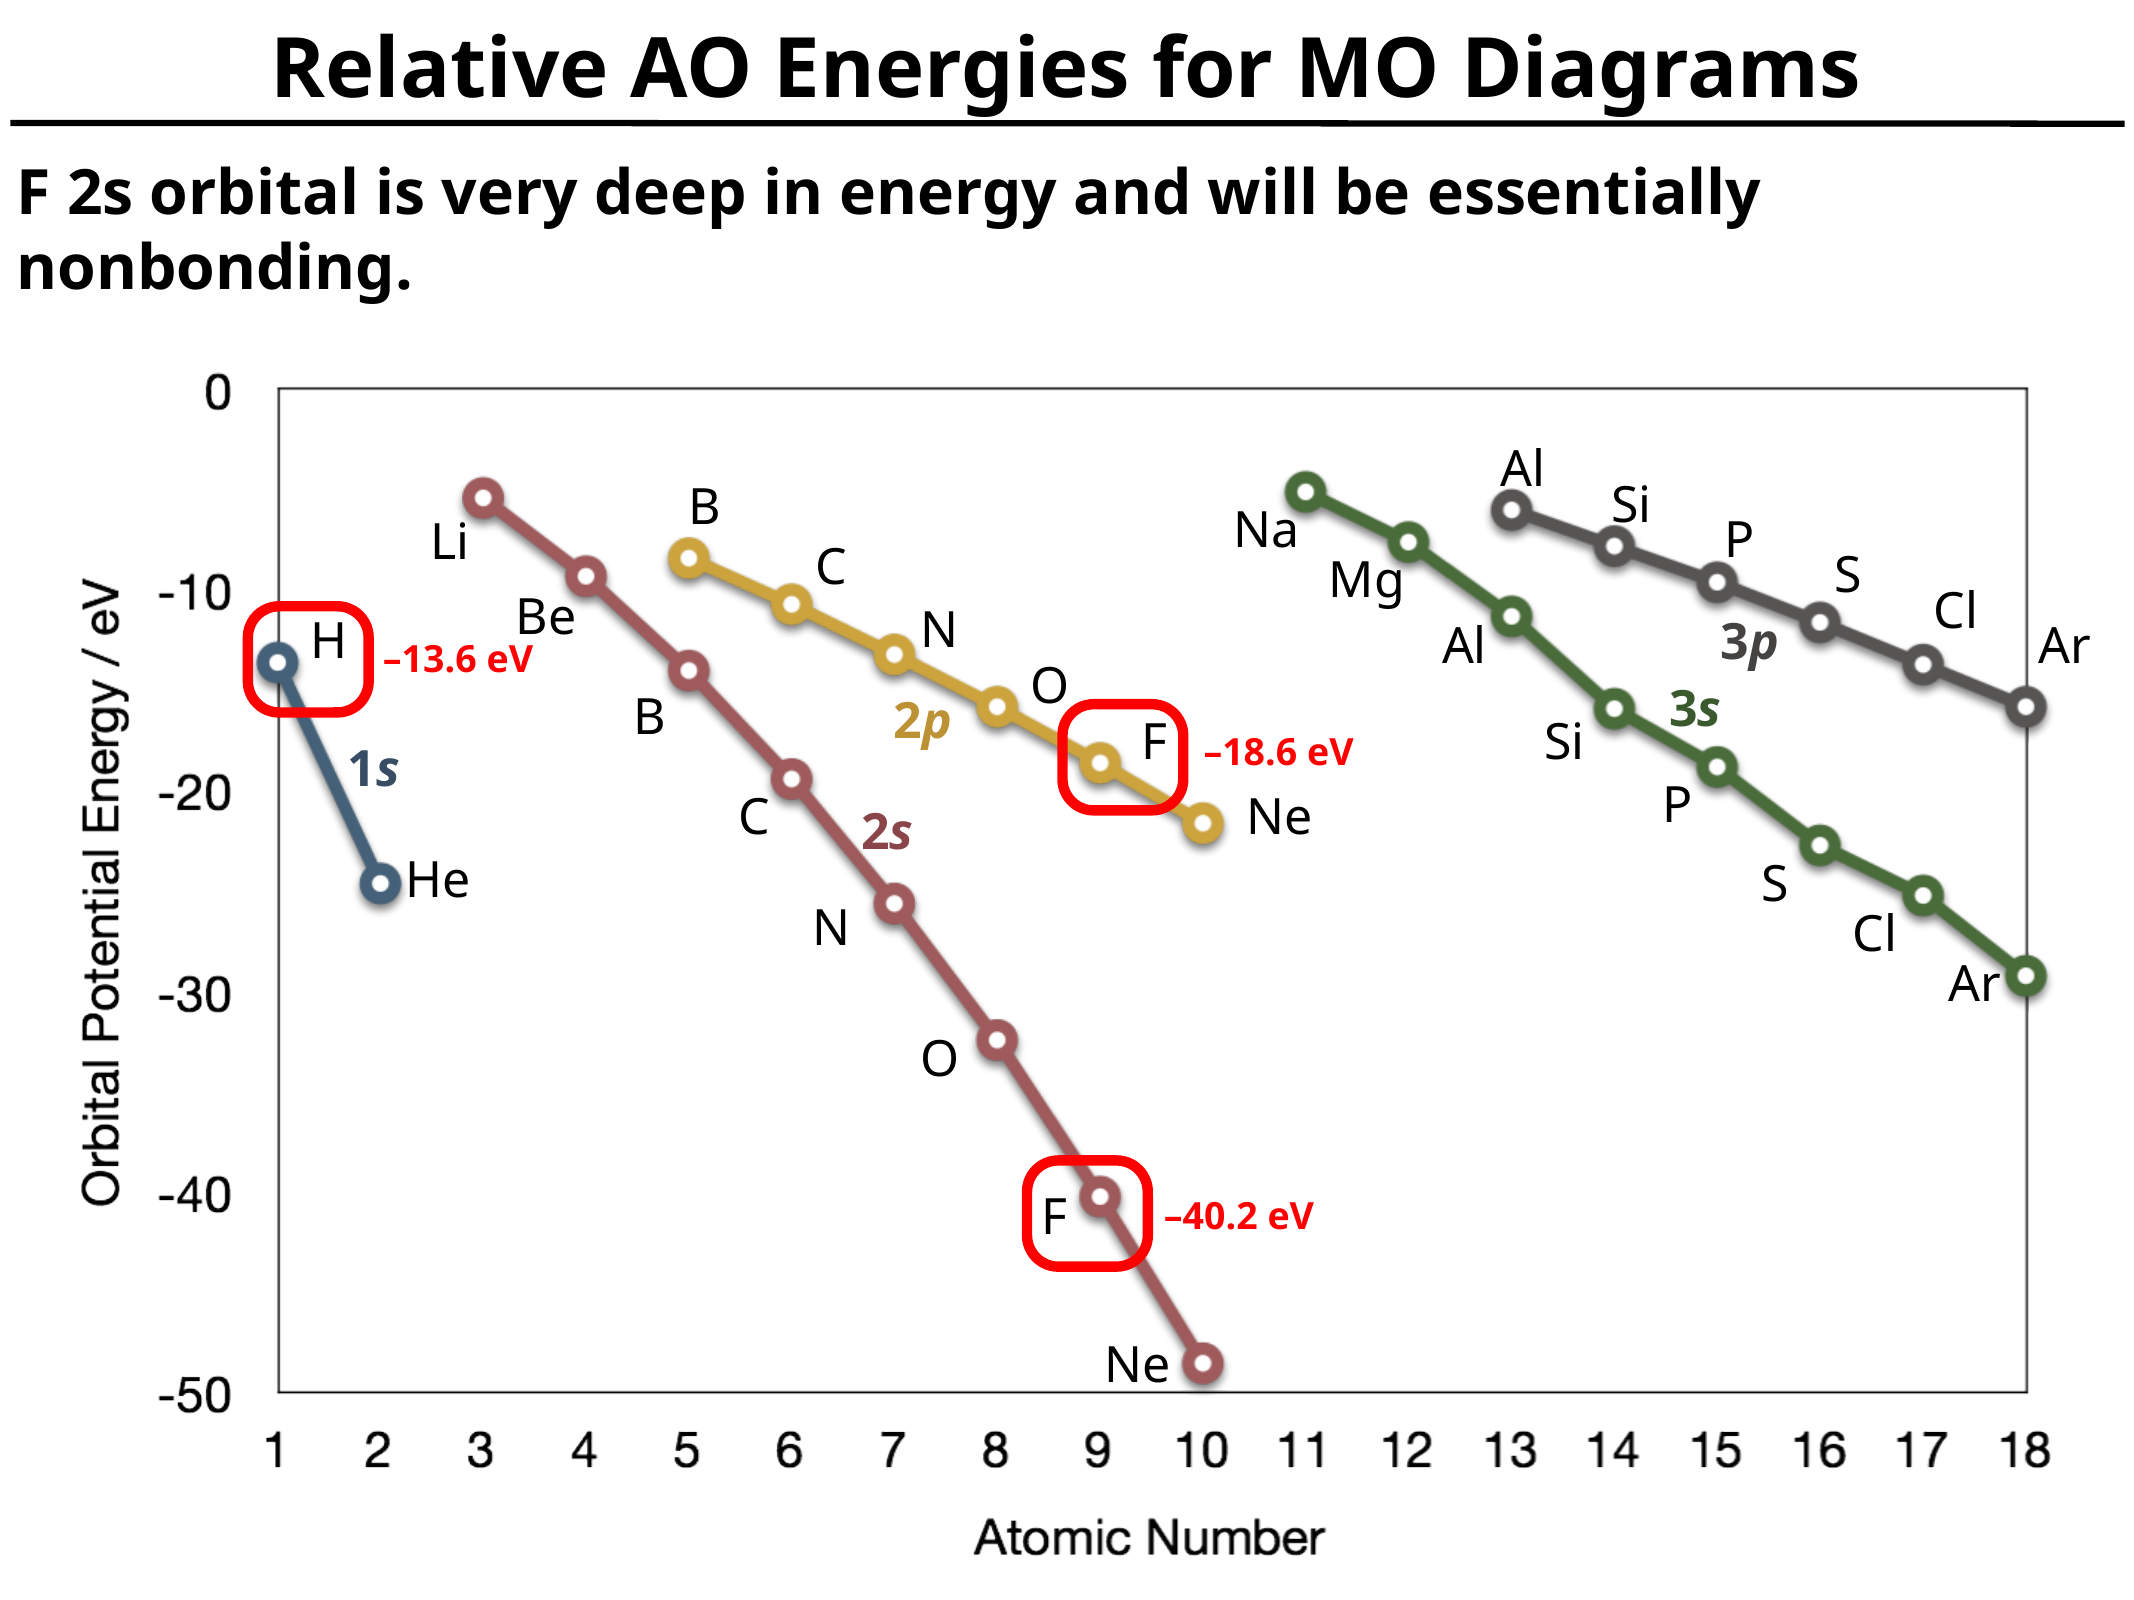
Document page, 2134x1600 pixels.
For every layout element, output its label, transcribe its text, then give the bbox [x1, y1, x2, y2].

text_box Ar [2060, 613, 2092, 674]
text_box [71, 358, 2060, 1567]
title Relative AO Energies for MO Diagrams [8, 6, 2125, 123]
list F 2s orbital is very deep in energy and will be essentially nonbonding. [8, 143, 2125, 307]
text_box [1062, 704, 1362, 811]
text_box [1026, 1160, 1323, 1267]
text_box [247, 606, 542, 713]
